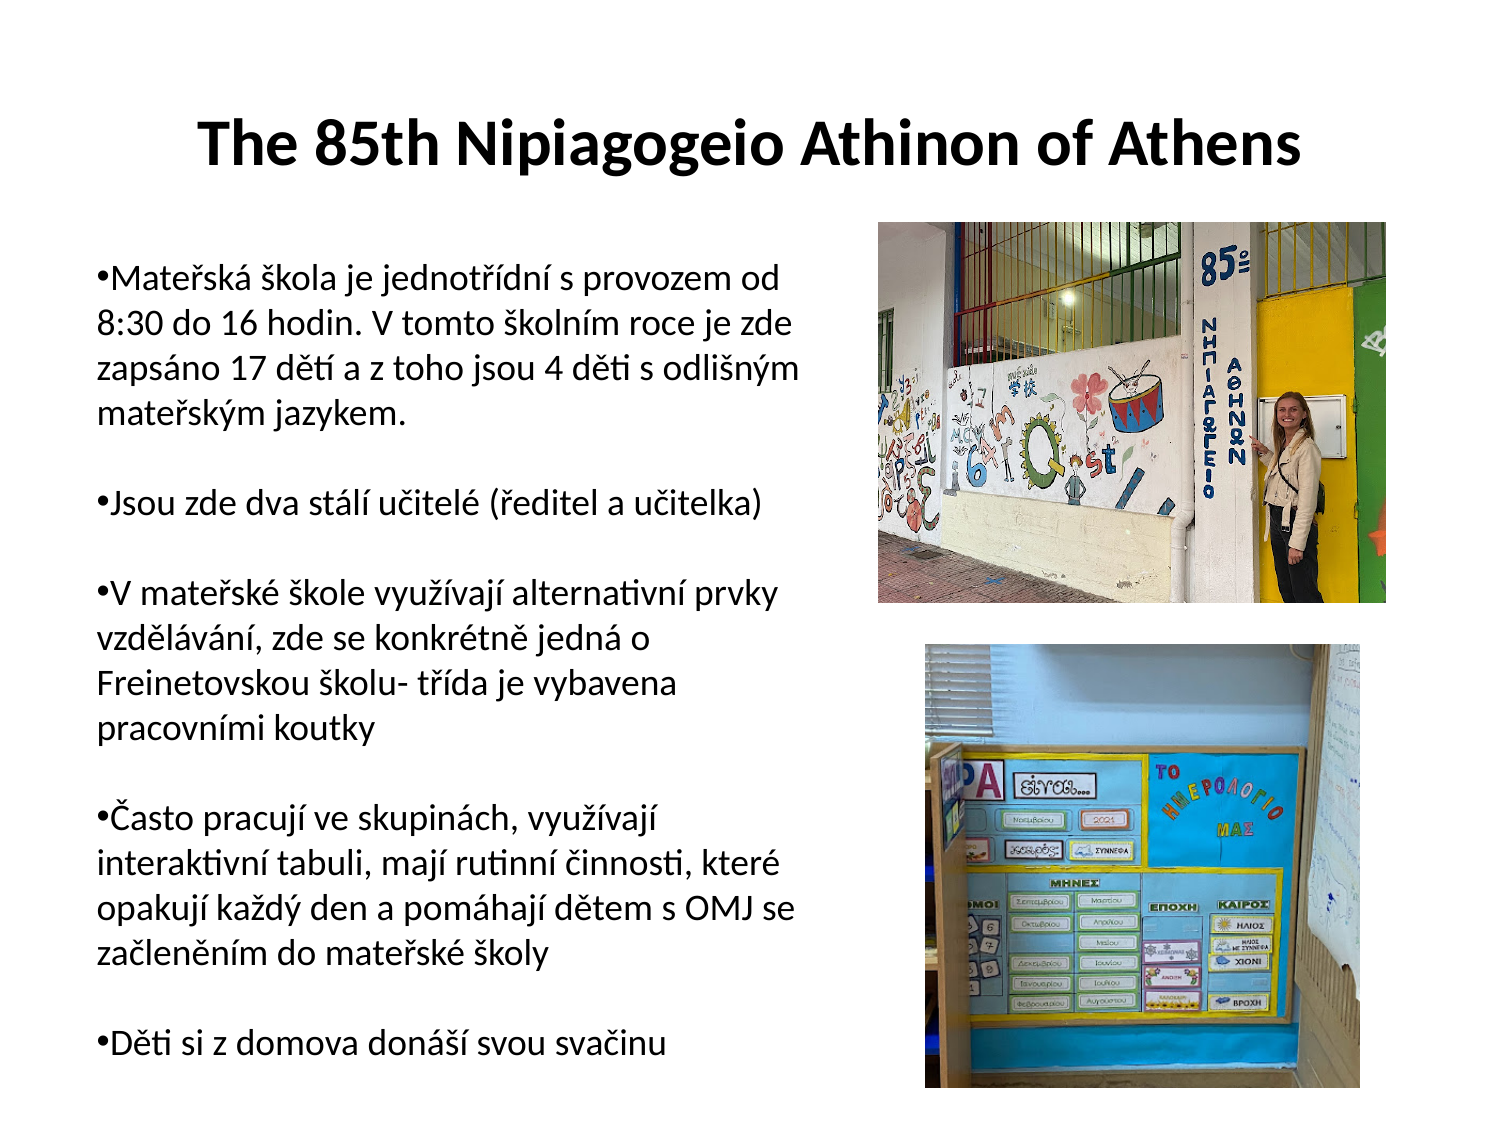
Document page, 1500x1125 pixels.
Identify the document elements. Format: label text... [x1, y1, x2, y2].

text_box Mateřská škola je jednotřídní s provozem od 8:30 do 16 hodin. V tomto školním roce je zde zapsáno 17 dětí a z toho jsou 4 děti s odlišným mateřským jazykem. Jsou zde dva stálí učitelé (ředitel a učitelka) V mateřské škole využívají alternativní prvky vzdělávání, zde se konkrétně jedná o Freinetovskou školu- třída je vybavena pracovními koutky Často pracují ve skupinách, využívají interaktivní tabuli, mají rutinní činnosti, které opakují každý den a pomáhají dětem s OMJ se začleněním do mateřské školy Děti si z domova donáší svou svačinu [81, 246, 821, 1071]
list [925, 644, 1360, 1088]
title The 85th Nipiagogeio Athinon of Athens [75, 45, 1425, 233]
picture [878, 222, 1387, 603]
